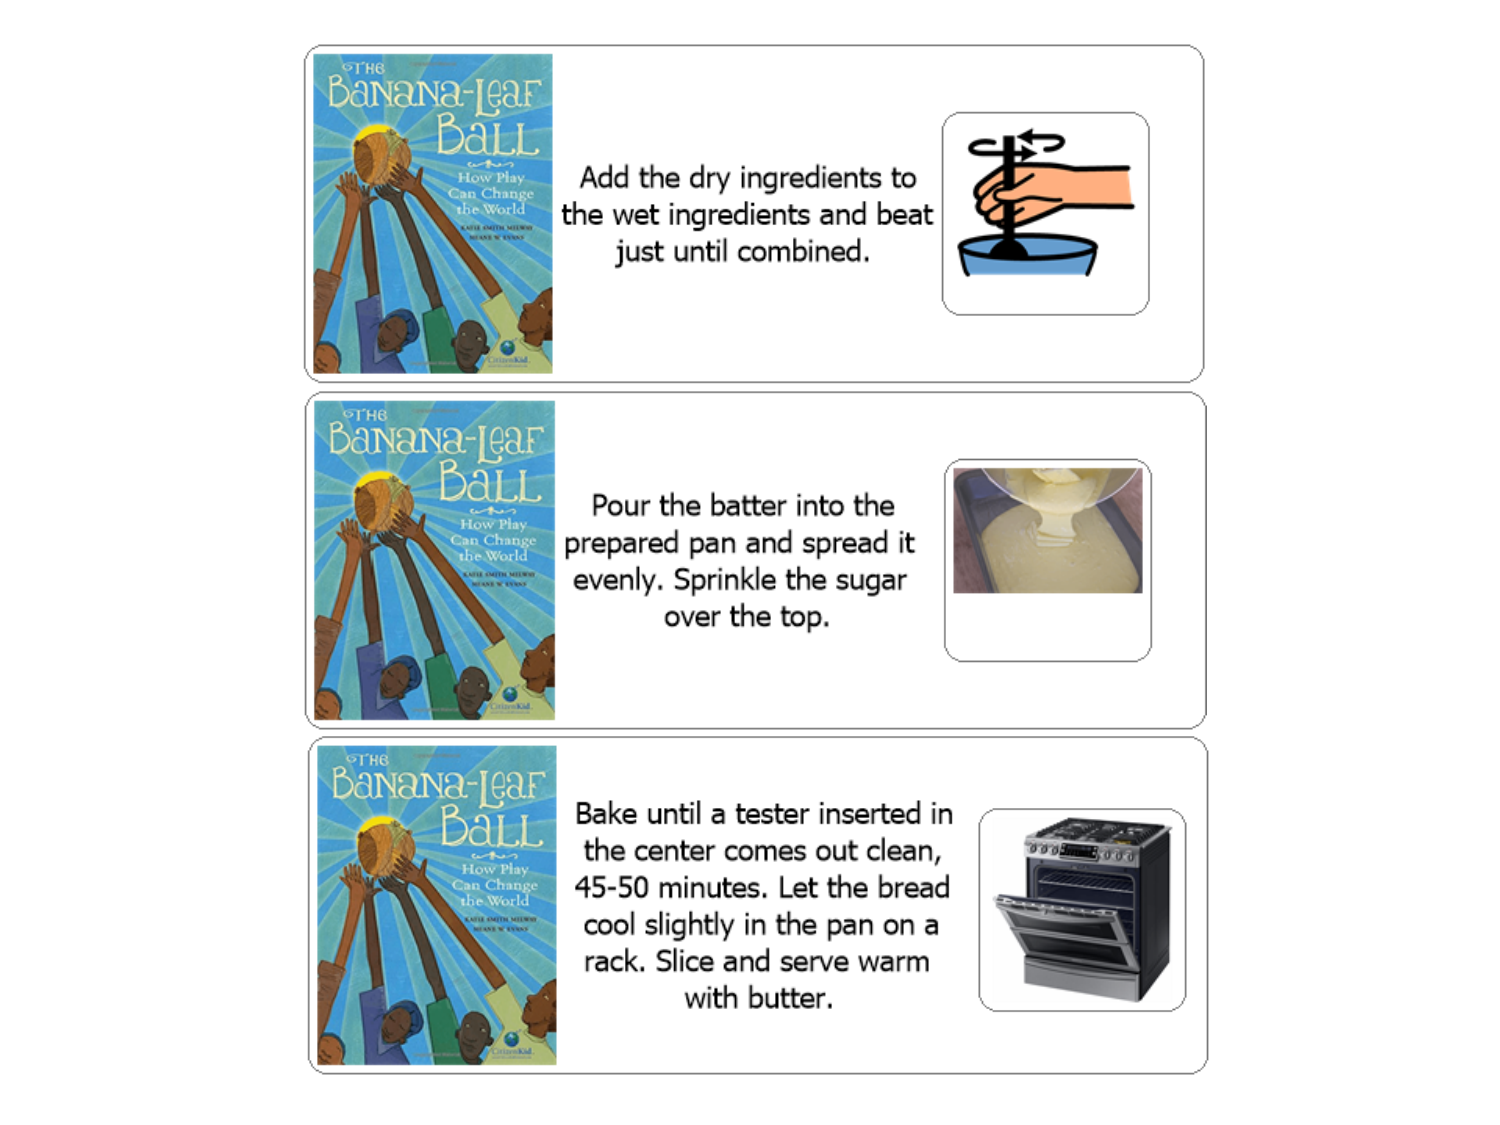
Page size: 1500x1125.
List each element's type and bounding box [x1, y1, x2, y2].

picture [297, 37, 1219, 1081]
